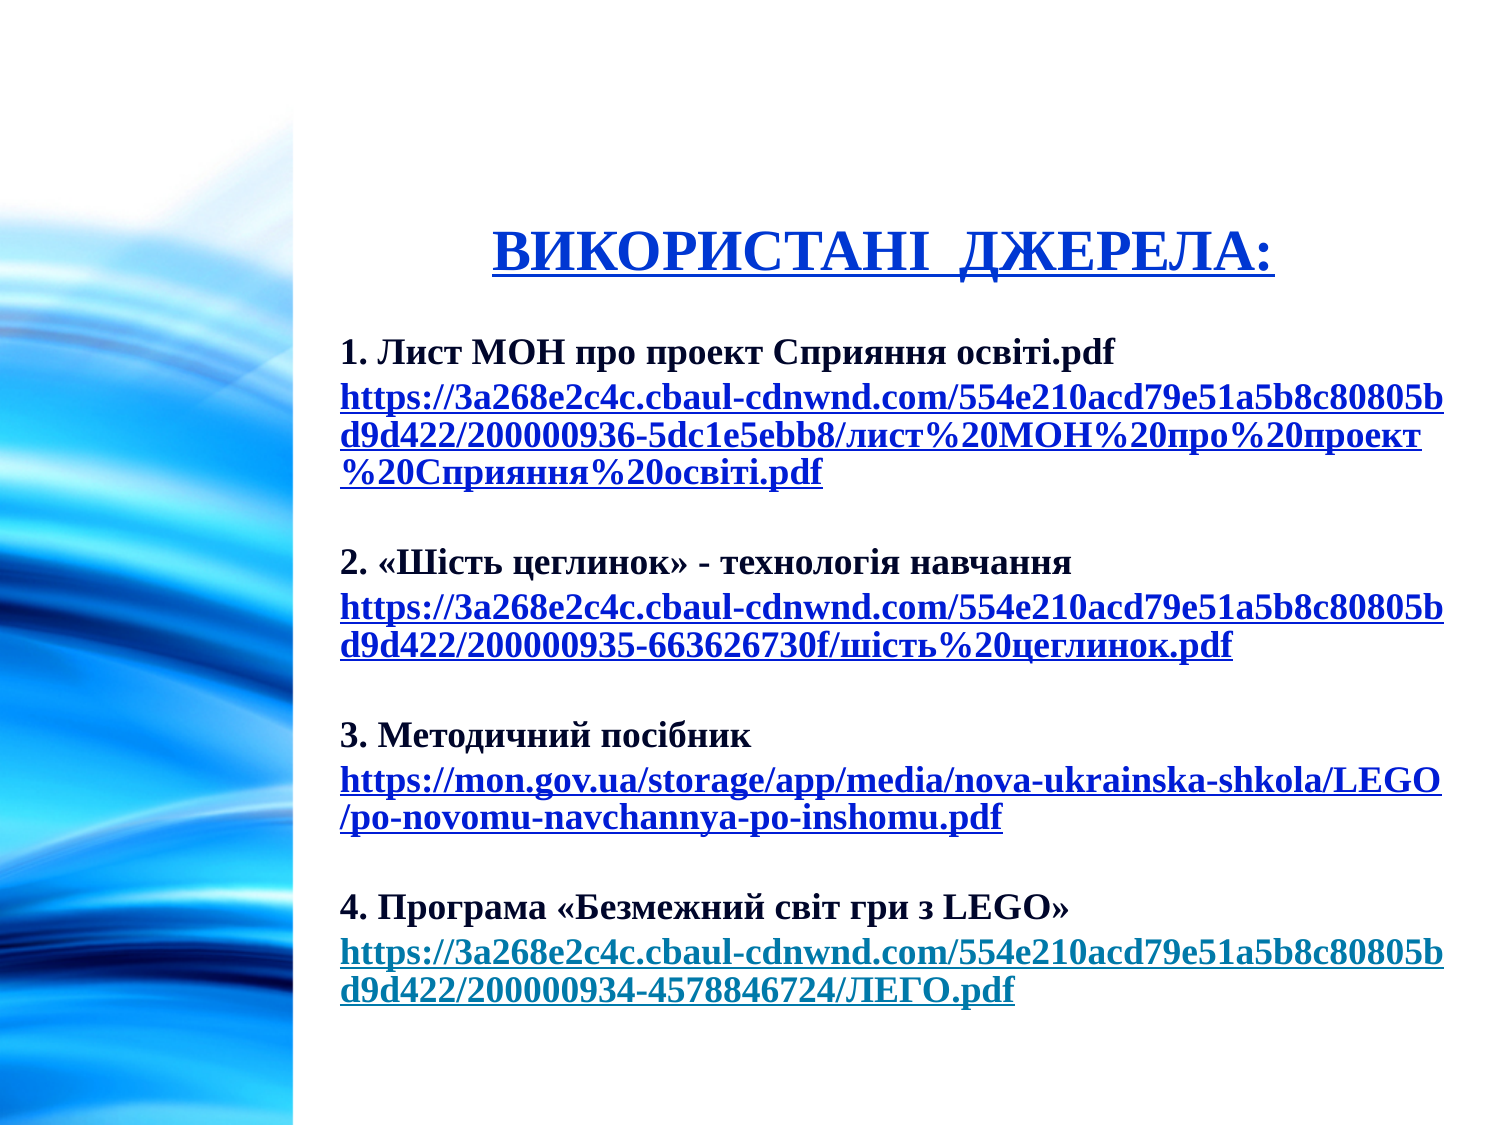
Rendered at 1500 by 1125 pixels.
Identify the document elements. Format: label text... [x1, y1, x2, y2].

title ВИКОРИСТАНІ ДЖЕРЕЛА: 1. Лист МОН про проект Сприяння освіті.pdf https://3a268e2c4c.cbaul-cdnwnd.com/554e210acd79e51a5b8c80805bd9d422/200000936-5dc1e5ebb8/лист%20МОН%20про%20проект%20Сприяння%20освіті.pdf 2. «Шість цеглинок» - технологія навчання https://3a268e2c4c.cbaul-cdnwnd.com/554e210acd79e51a5b8c80805bd9d422/200000935-663626730f/шість%20цеглинок.pdf 3. Методичний посібник https://mon.gov.ua/storage/app/media/nova-ukrainska-shkola/LEGO/po-novomu-navchannya-po-inshomu.pdf 4. Програма «Безмежний світ гри з LEGO» https://3a268e2c4c.cbaul-cdnwnd.com/554e210acd79e51a5b8c80805bd9d422/200000934-4578846724/ЛЕГО.pdf [324, 54, 1463, 980]
picture [0, 0, 1500, 1125]
